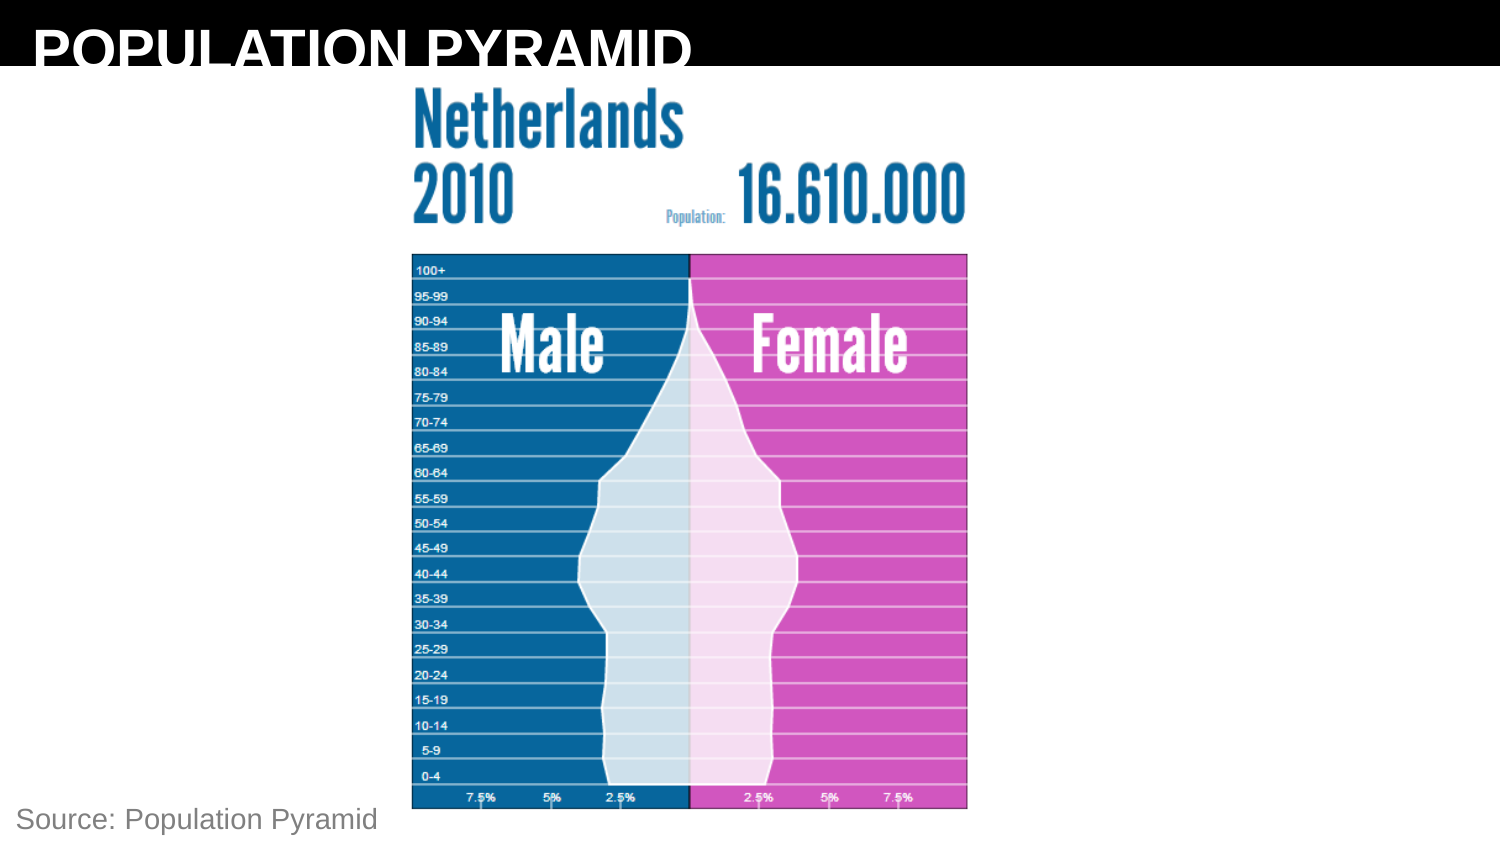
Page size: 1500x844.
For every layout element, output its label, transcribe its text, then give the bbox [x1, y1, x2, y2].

text_box Source: Population Pyramid [0, 793, 394, 843]
picture [407, 84, 975, 819]
title POPULATION PYRAMID [17, 0, 1459, 99]
